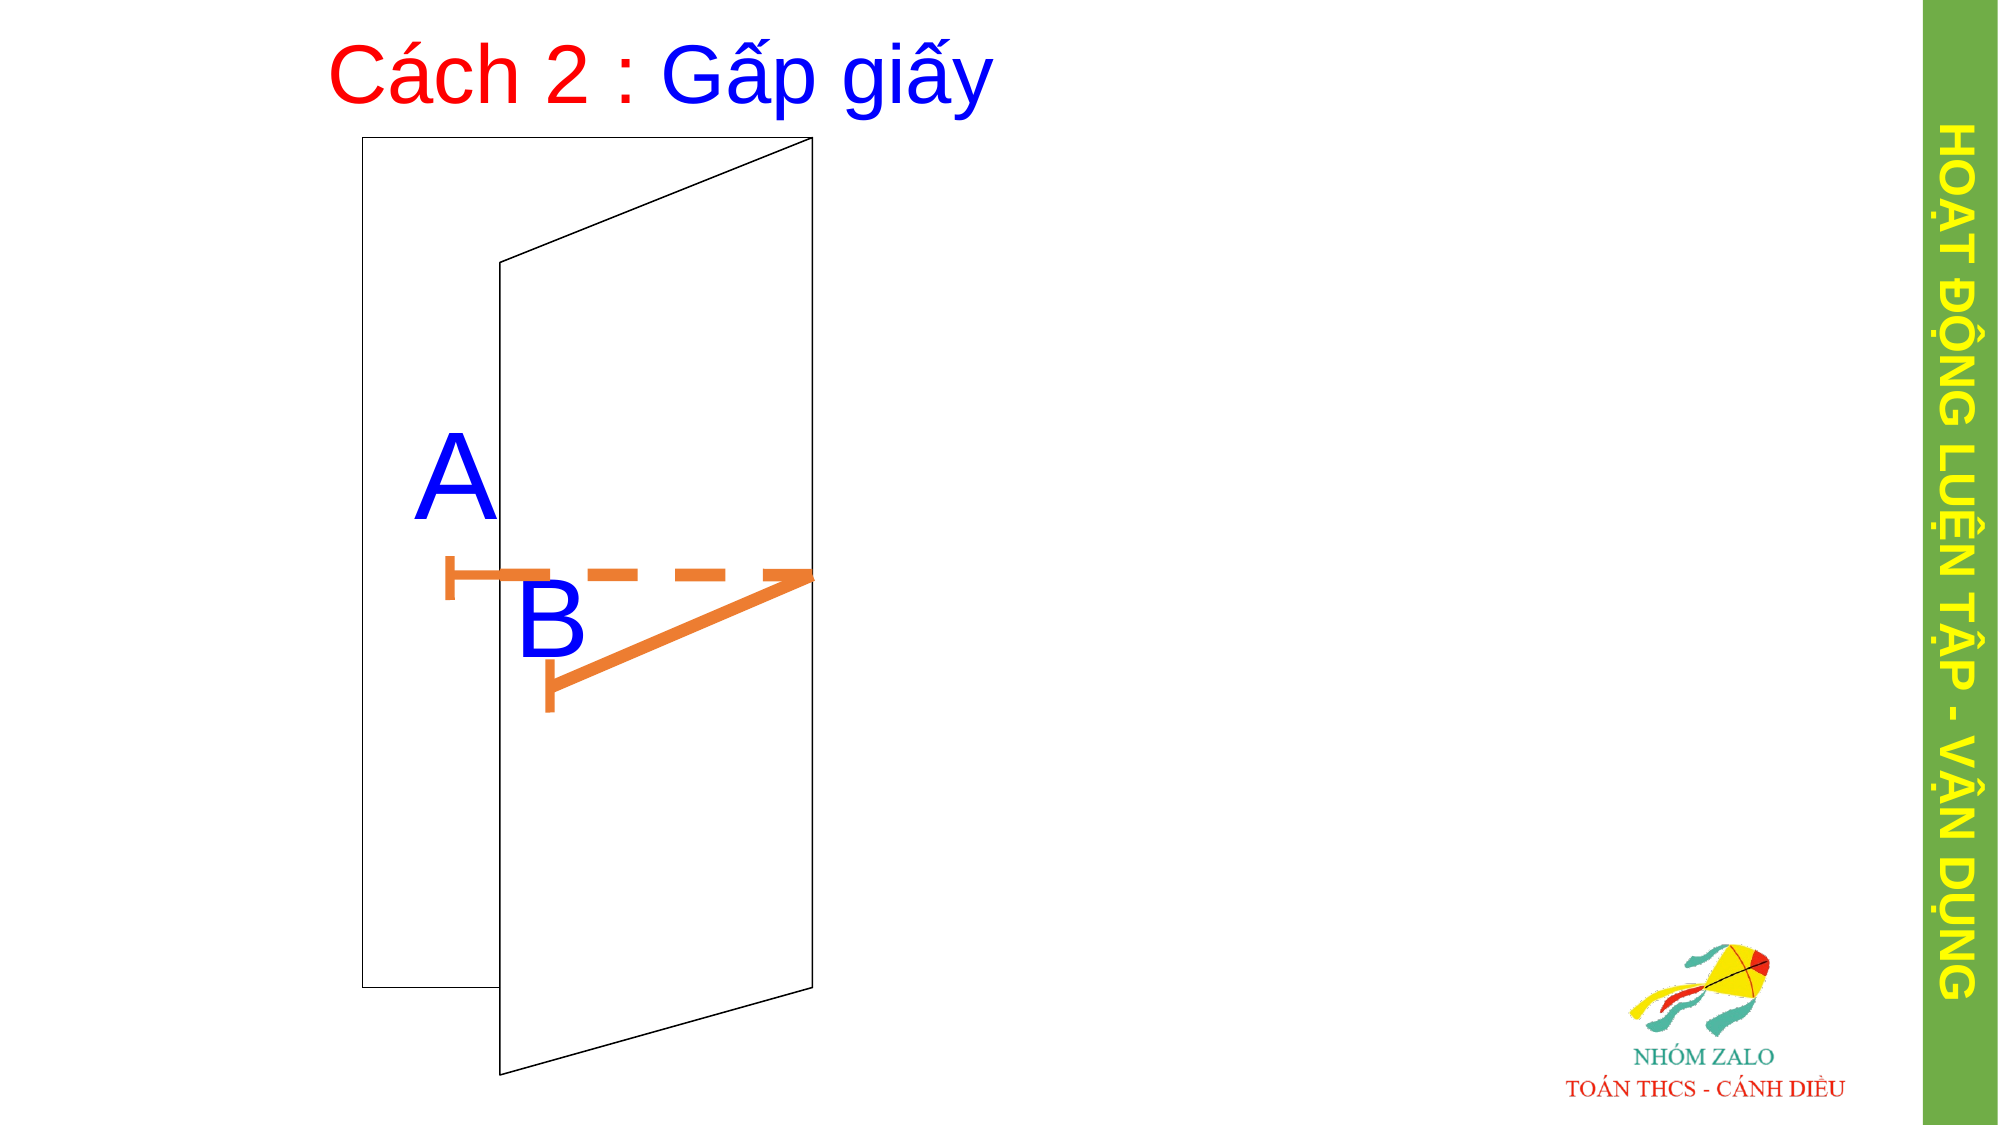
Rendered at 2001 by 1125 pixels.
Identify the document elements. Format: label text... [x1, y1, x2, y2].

text_box A [399, 387, 525, 553]
text_box Cách 2 : Gấp giấy [312, 12, 1113, 128]
picture [1543, 892, 1887, 1125]
text_box B [500, 537, 625, 688]
text_box [362, 137, 811, 988]
text_box HOẠT ĐỘNG LUỆN TẬP - VẬN DỤNG [1922, 0, 1998, 1125]
text_box [499, 137, 813, 1075]
